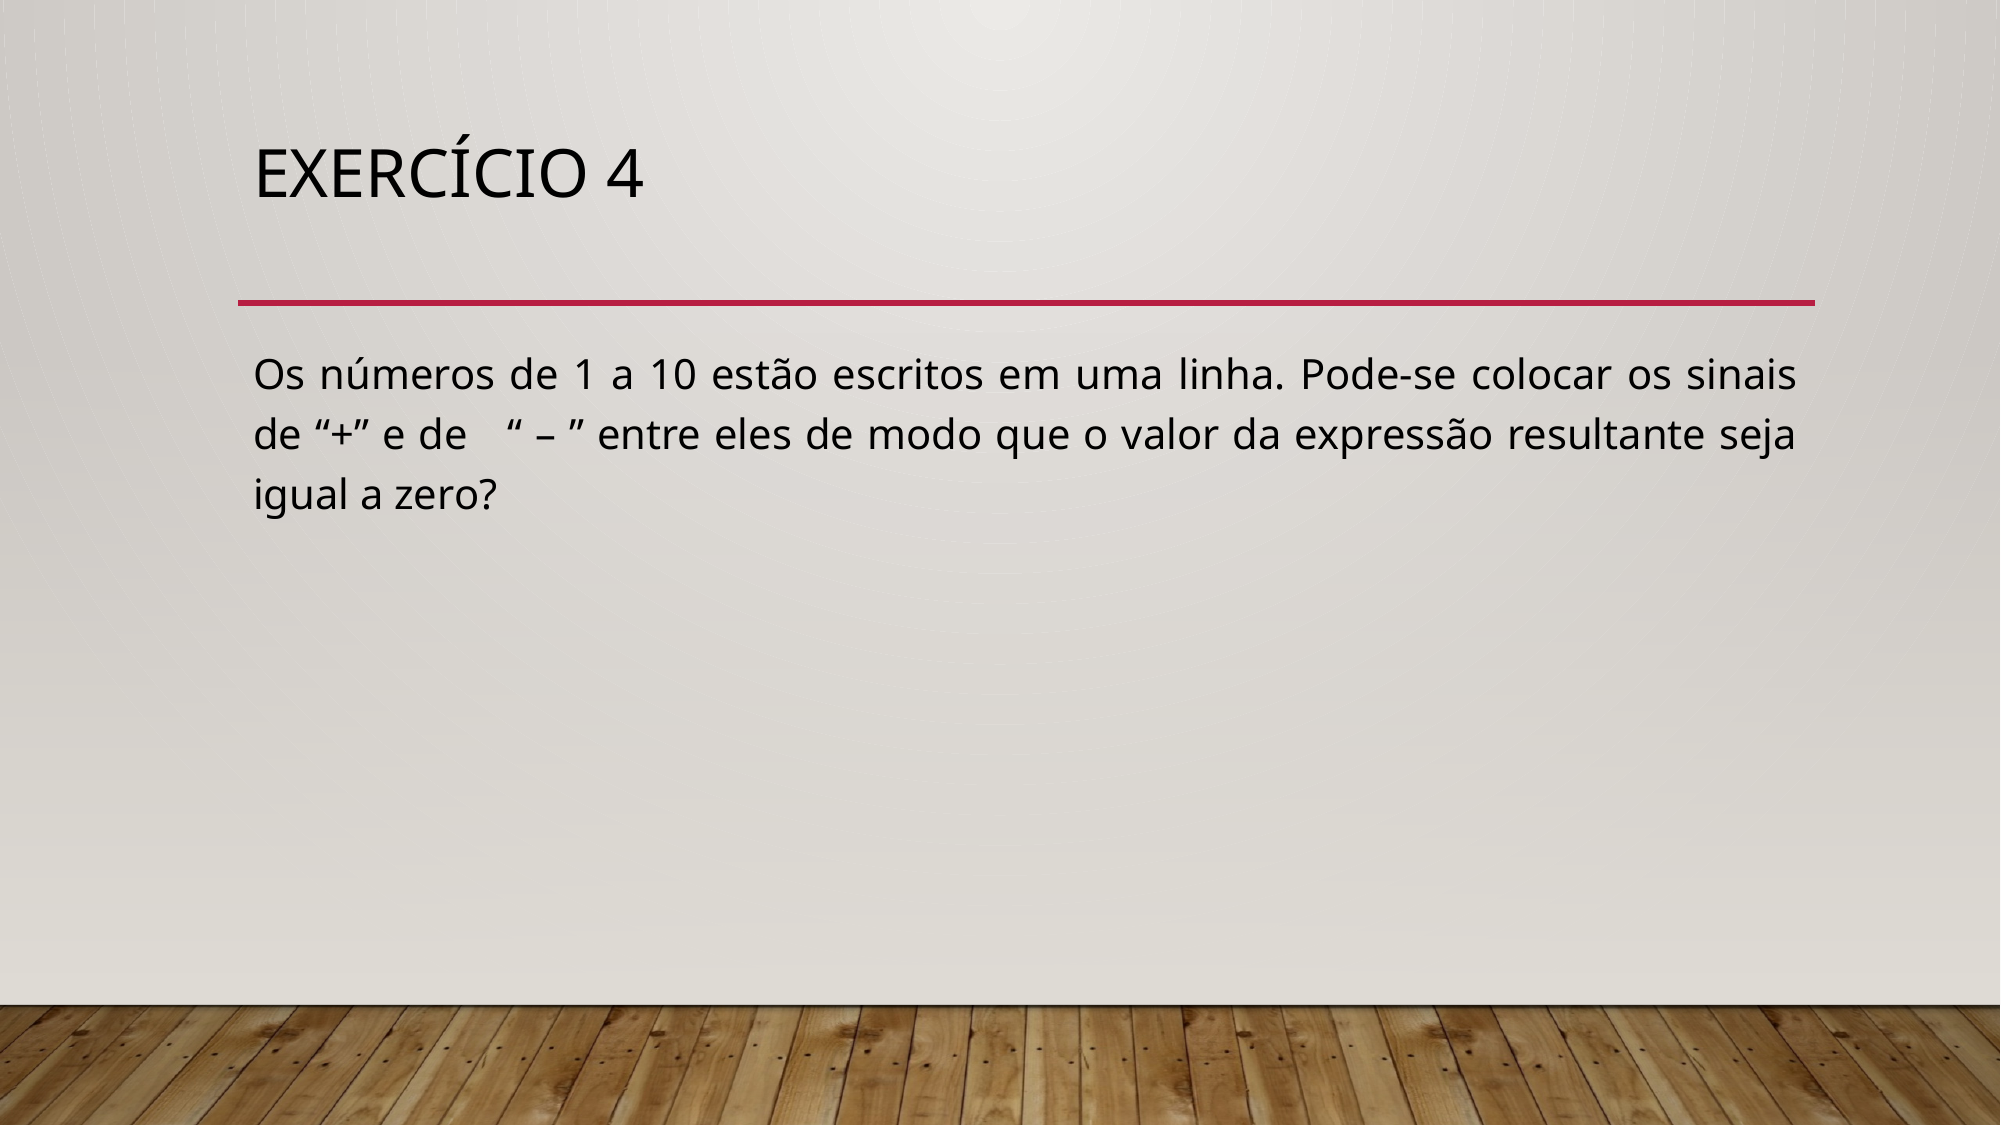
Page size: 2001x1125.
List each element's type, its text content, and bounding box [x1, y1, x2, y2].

picture [0, 1005, 2000, 1125]
list Os números de 1 a 10 estão escritos em uma linha. Pode-se colocar os sinais de “+” e de “ – ” entre eles de modo que o valor da expressão resultante seja igual a zero? [238, 330, 1814, 897]
title Exercício 4 [238, 131, 1814, 305]
